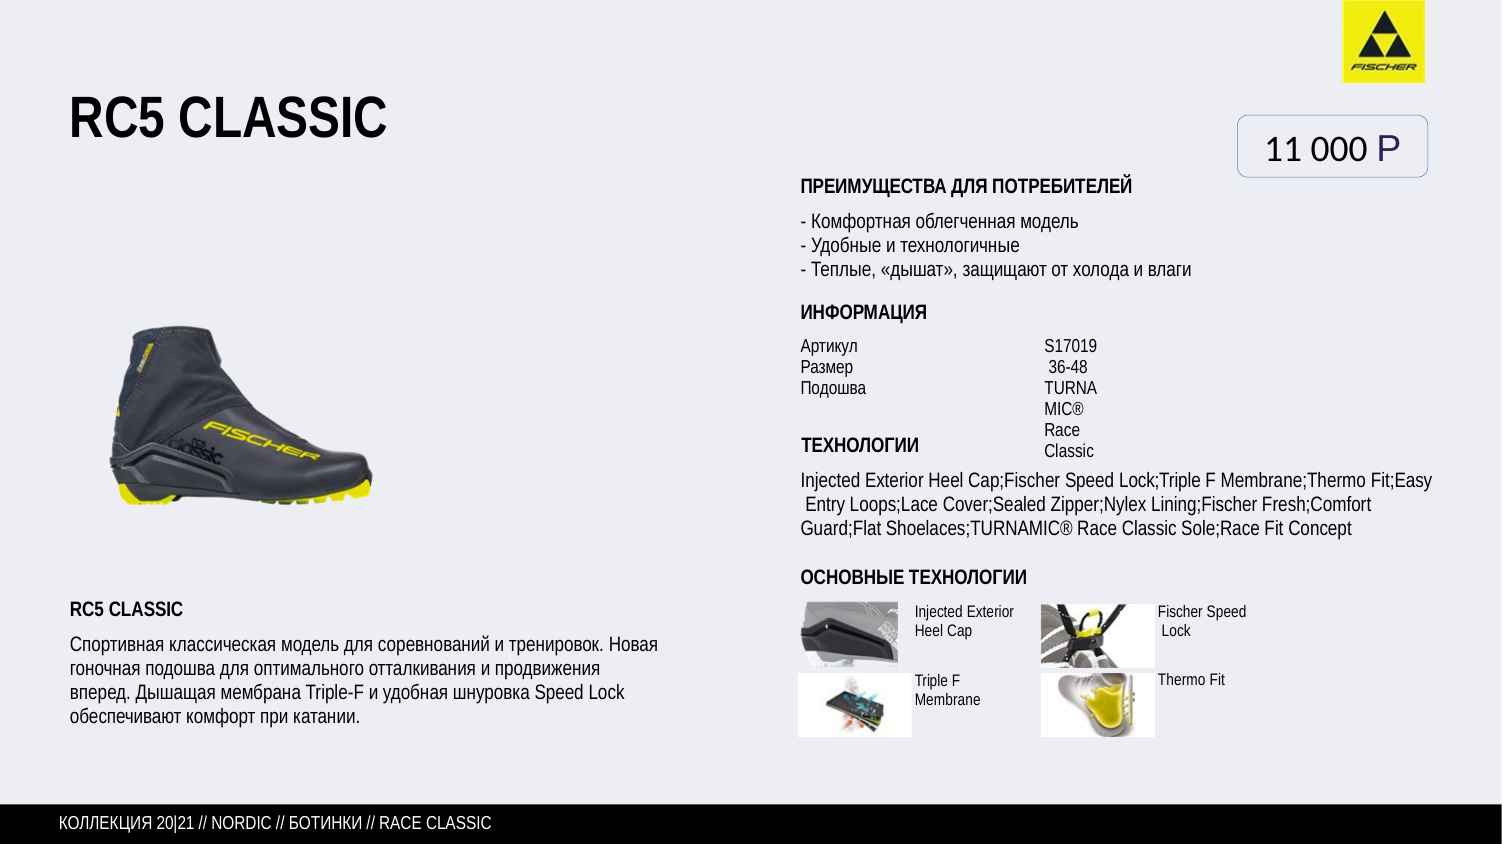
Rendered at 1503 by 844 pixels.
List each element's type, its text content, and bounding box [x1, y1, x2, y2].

text_box S17019 36-48 TURNAMIC® Race Classic [1042, 330, 1233, 420]
text_box Fischer Speed Lock [1155, 598, 1249, 640]
text_box ТЕХНОЛОГИИ Injected Exterior Heel Cap;Fischer Speed Lock;Triple F Membrane;Thermo Fit;Easy Entry Loops;Lace Cover;Sealed Zipper;Nylex Lining;Fischer Fresh;Comfort Guard;Flat Shoelaces;TURNAMIC® Race Classic Sole;Race Fit Concept [798, 420, 1437, 540]
text_box ОСНОВНЫЕ ТЕХНОЛОГИИ Injected Exterior Heel Cap [798, 547, 1043, 640]
title RC5 CLASSIC [68, 76, 392, 174]
text_box [67, 174, 413, 598]
text_box [797, 601, 898, 671]
picture [1342, 0, 1425, 83]
text_box ПРЕИМУЩЕСТВА ДЛЯ ПОТРЕБИТЕЛЕЙ - Комфортная облегченная модель - Удобные и технологичные - Теплые, «дышат», защищают от холода и влаги ИНФОРМАЦИЯ [798, 161, 1203, 324]
text_box Thermo Fit [1155, 667, 1227, 690]
text_box Triple F Membrane [912, 667, 983, 709]
text_box [0, 804, 1502, 844]
text_box RC5 CLASSIC Спортивная классическая модель для соревнований и тренировок. Новая гоночная подошва для оптимального отталкивания и продвижения вперед. Дышащая мембрана Triple-F и удобная шнуровка Speed Lock обеспечивают комфорт при катании. [68, 584, 666, 728]
text_box [1040, 604, 1155, 669]
text_box Артикул Размер Подошва [798, 330, 896, 399]
text_box 11 000 P [1235, 113, 1431, 180]
text_box [1040, 673, 1155, 738]
text_box [797, 673, 912, 738]
text_box КОЛЛЕКЦИЯ 20|21 // NORDIC // БОТИНКИ // RACE CLASSIC [56, 809, 514, 833]
